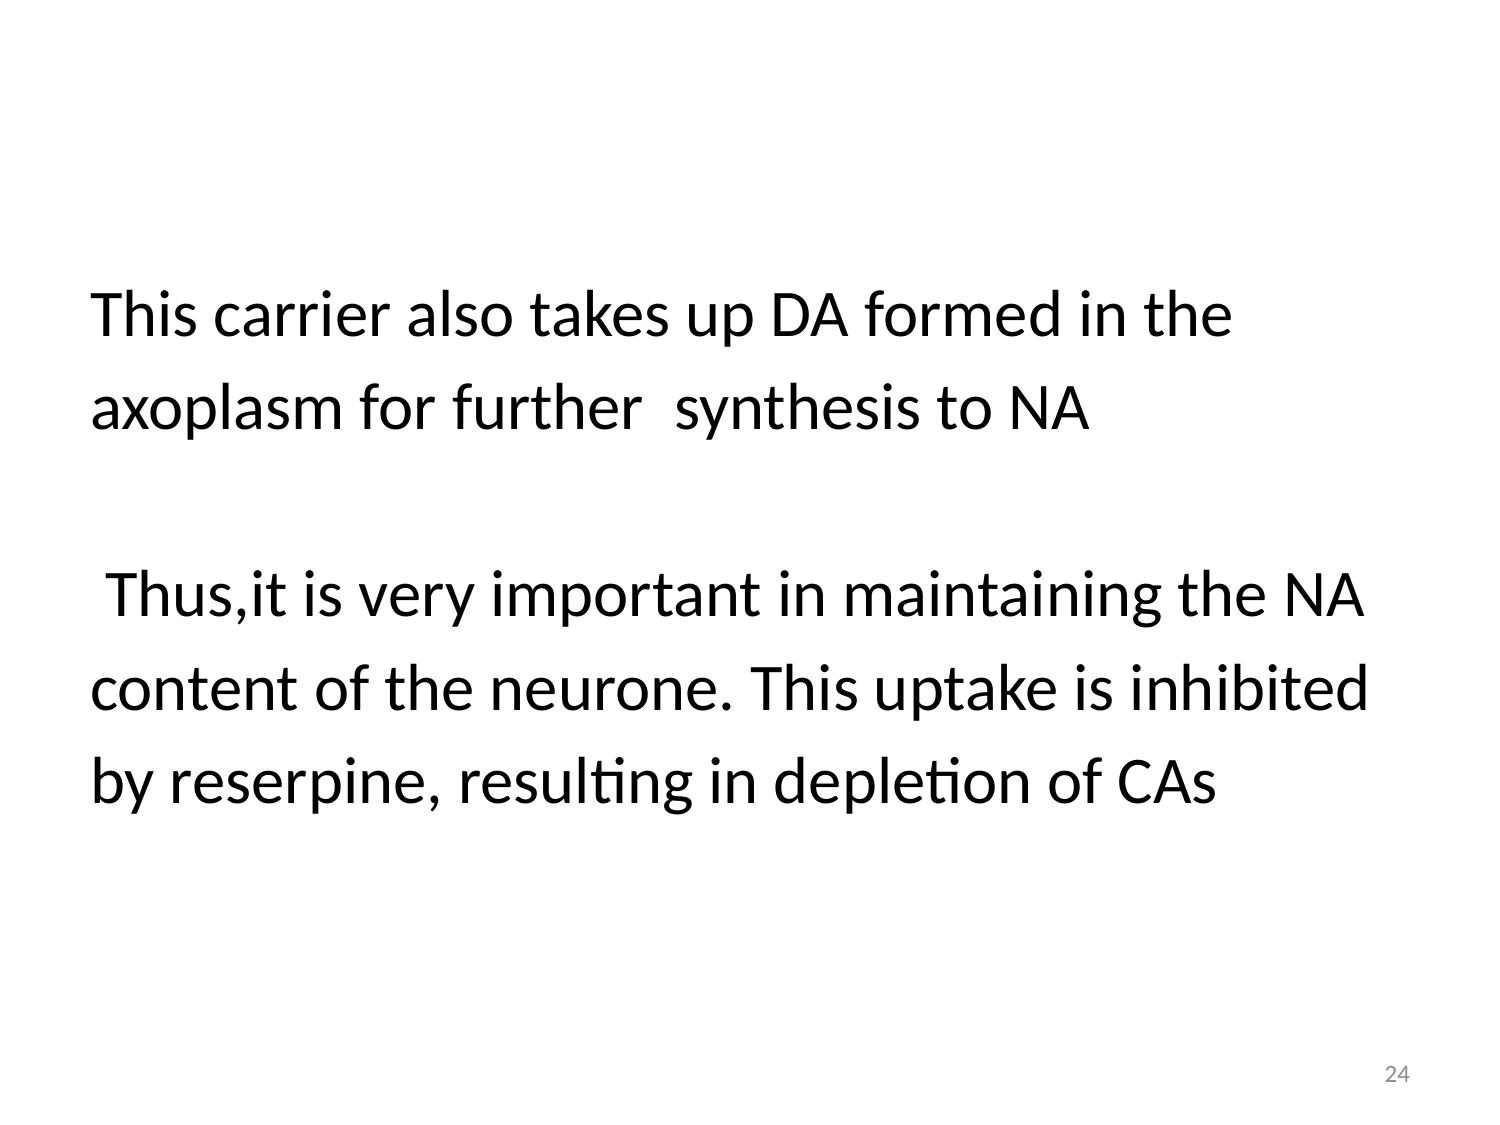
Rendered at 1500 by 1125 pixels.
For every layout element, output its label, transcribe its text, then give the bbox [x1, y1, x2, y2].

slide_number 24 [1074, 1042, 1425, 1103]
list This carrier also takes up DA formed in the axoplasm for further synthesis to NA Thus,it is very important in maintaining the NA content of the neurone. This uptake is inhibited by reserpine, resulting in depletion of CAs [75, 262, 1425, 1005]
